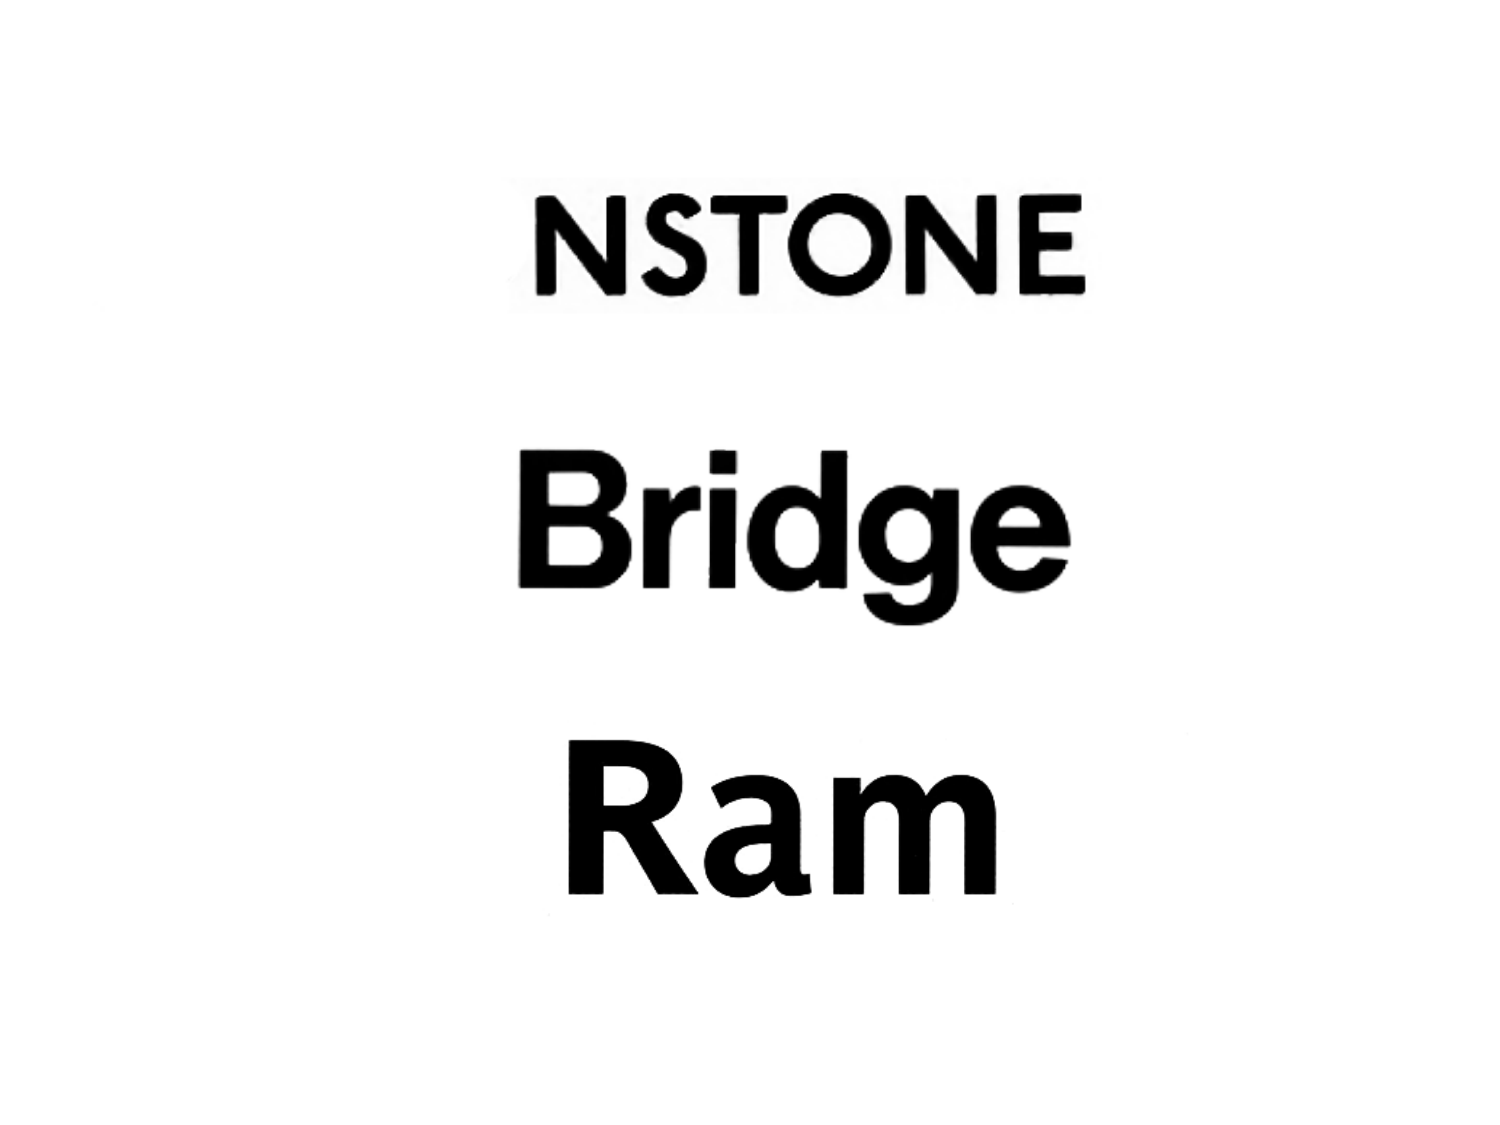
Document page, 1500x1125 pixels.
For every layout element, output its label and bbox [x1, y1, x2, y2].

picture [0, 379, 1500, 1125]
list [0, 0, 1271, 633]
